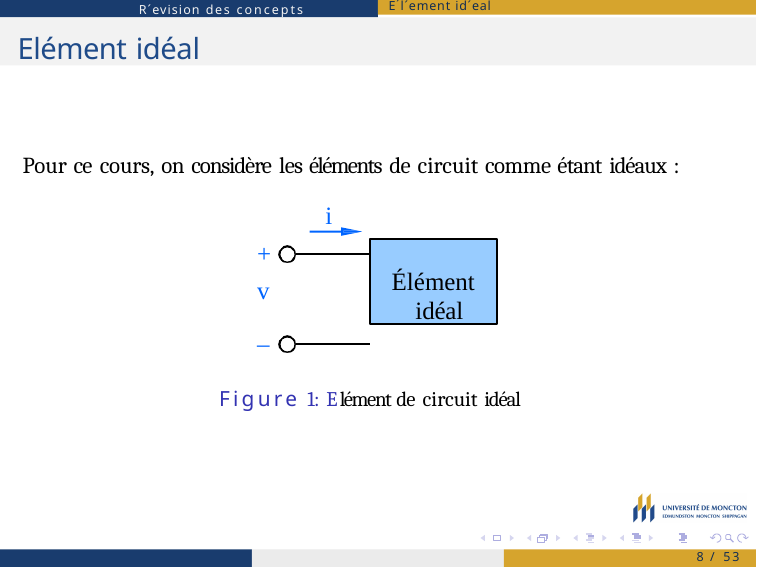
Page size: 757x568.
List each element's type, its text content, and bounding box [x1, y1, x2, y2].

text_box Pour ce cours, on considère les éléments de circuit comme étant idéaux : i [20, 148, 736, 230]
text_box E´l´ement id´eal [377, 0, 756, 15]
text_box Elément idéal [0, 17, 756, 66]
text_box – [255, 325, 272, 358]
text_box R´evision des concepts d’´electricit´e [136, 0, 370, 17]
text_box + v [255, 228, 274, 305]
text_box Élément idéal [369, 238, 498, 325]
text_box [0, 549, 757, 568]
text_box Figure 1: Elément de circuit idéal [212, 383, 544, 411]
picture [633, 493, 747, 523]
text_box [278, 335, 370, 353]
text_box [278, 245, 370, 263]
text_box [309, 230, 363, 236]
